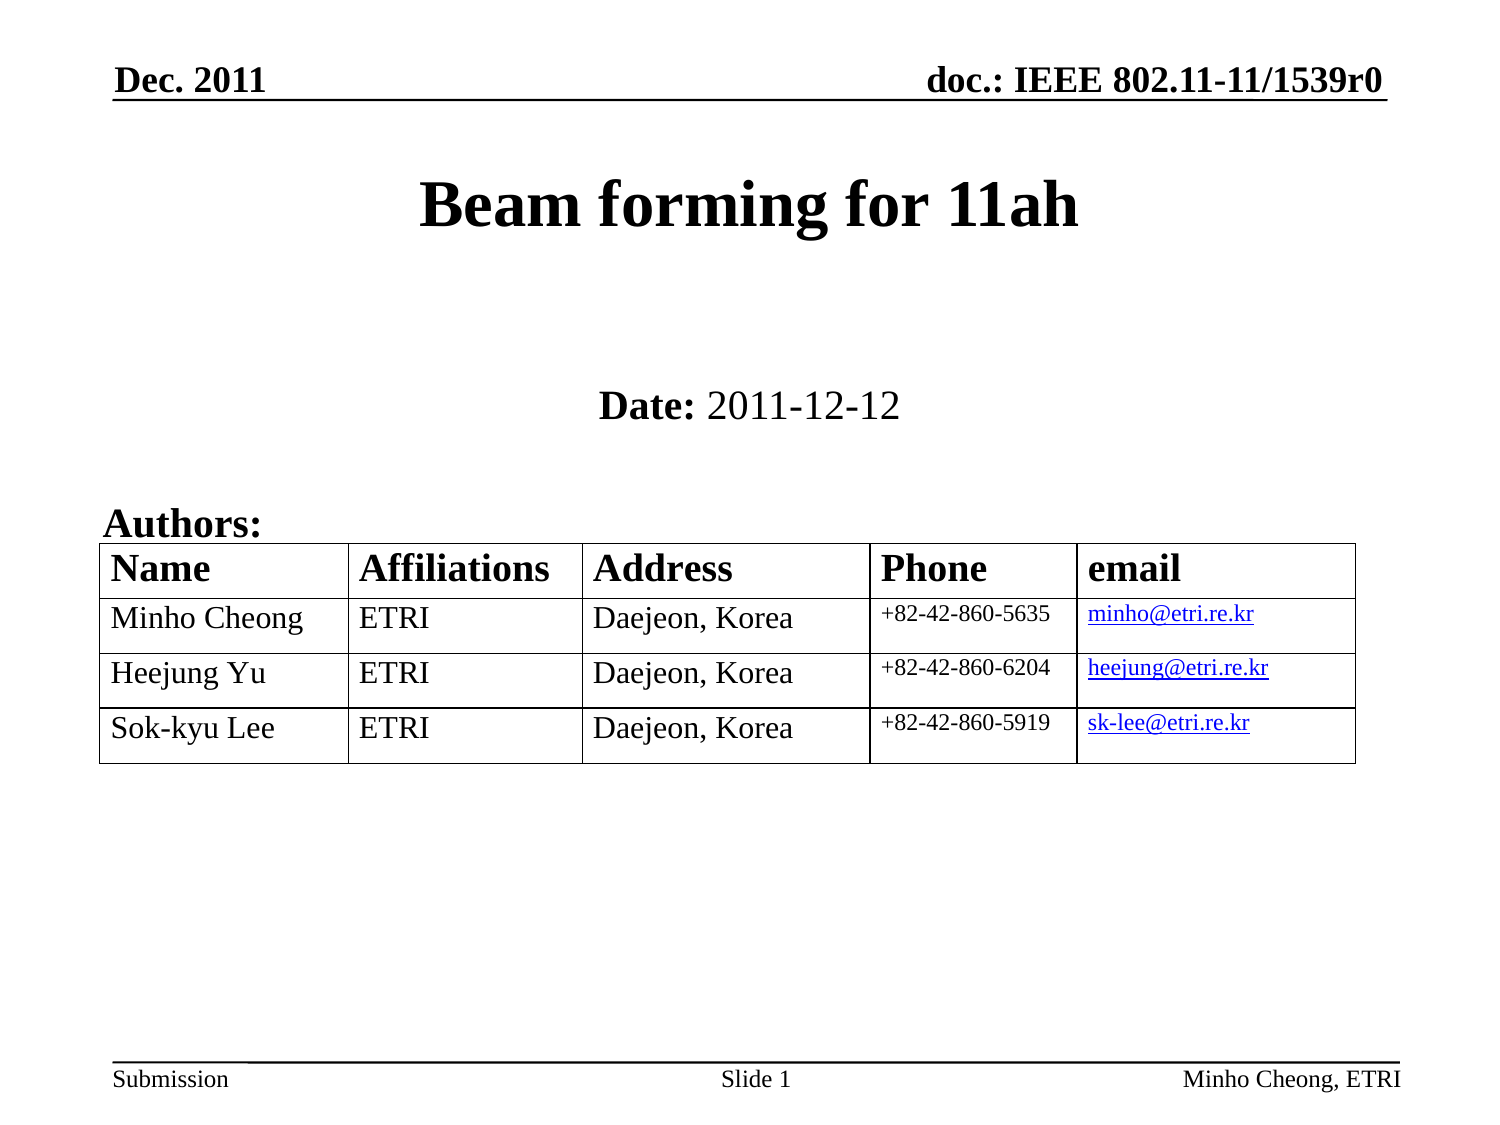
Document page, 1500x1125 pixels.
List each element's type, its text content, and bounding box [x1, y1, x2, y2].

slide_number Slide 1 [712, 1062, 800, 1093]
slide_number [114, 54, 268, 100]
title Beam forming for 11ah [112, 112, 1388, 288]
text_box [84, 543, 1385, 940]
list Date: 2011-12-12 [112, 370, 1388, 433]
text_box Authors: [87, 487, 325, 541]
footer Minho Cheong, ETRI [1180, 1062, 1402, 1093]
